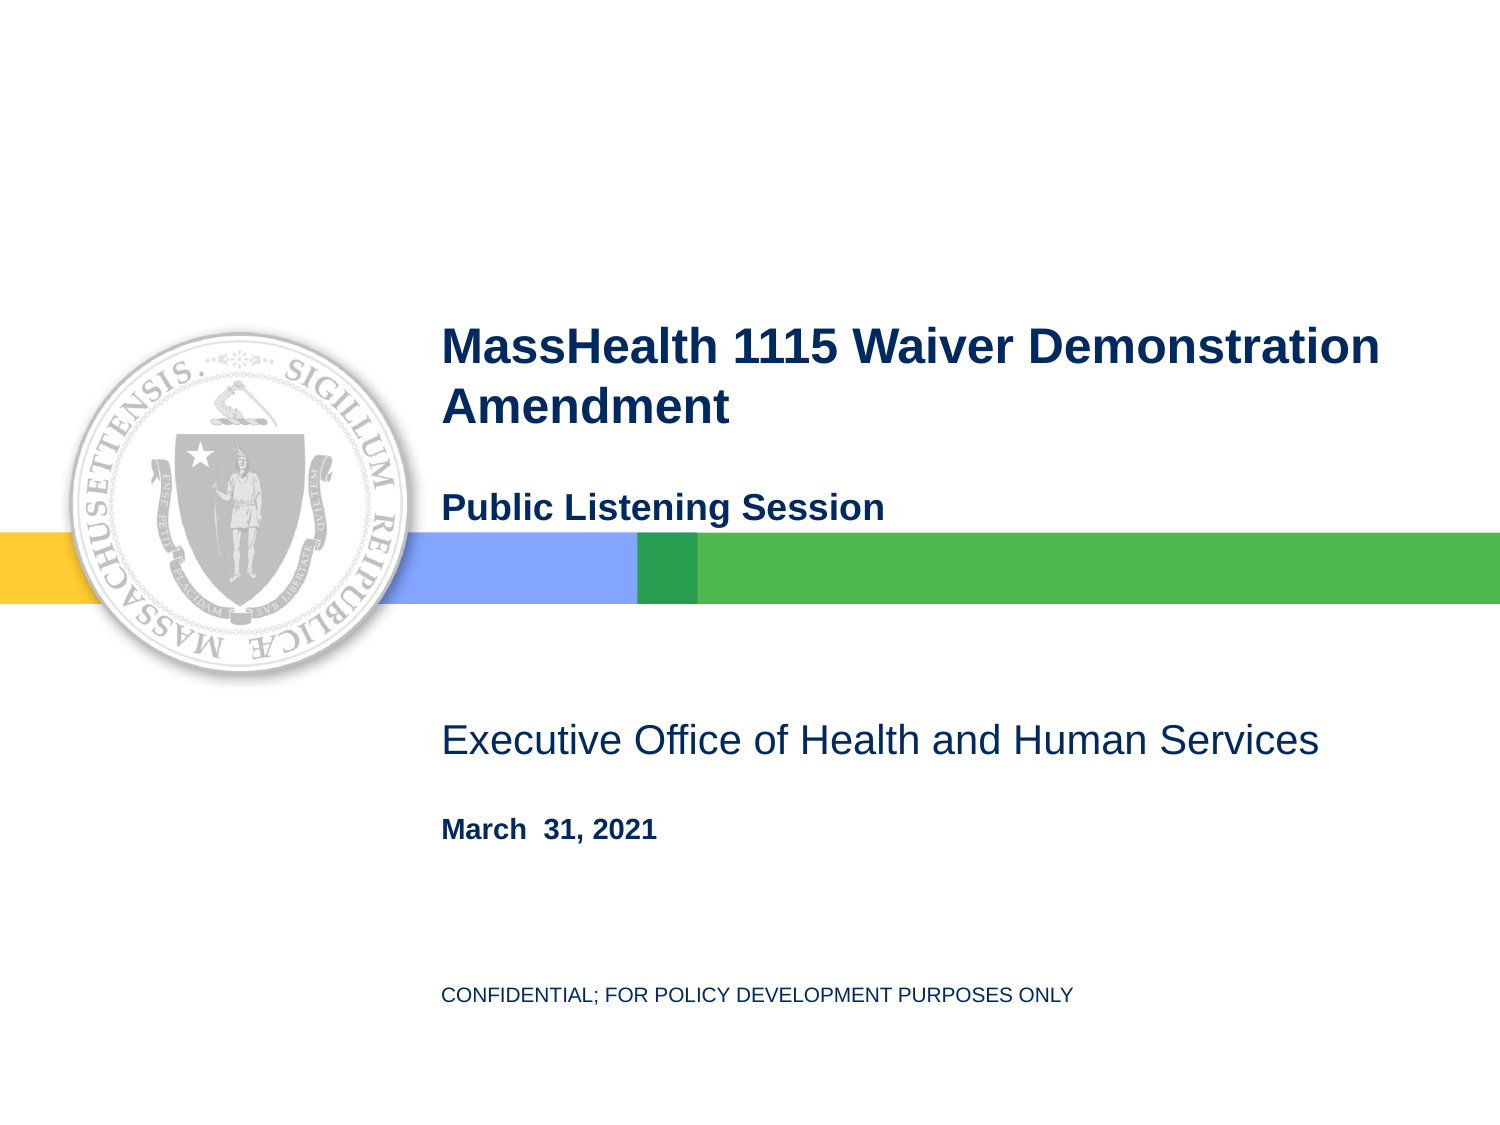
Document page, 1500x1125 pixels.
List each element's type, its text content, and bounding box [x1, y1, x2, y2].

subtitle March 31, 2021 [441, 810, 898, 846]
title MassHealth 1115 Waiver Demonstration Amendment Public Listening Session [441, 312, 1413, 530]
